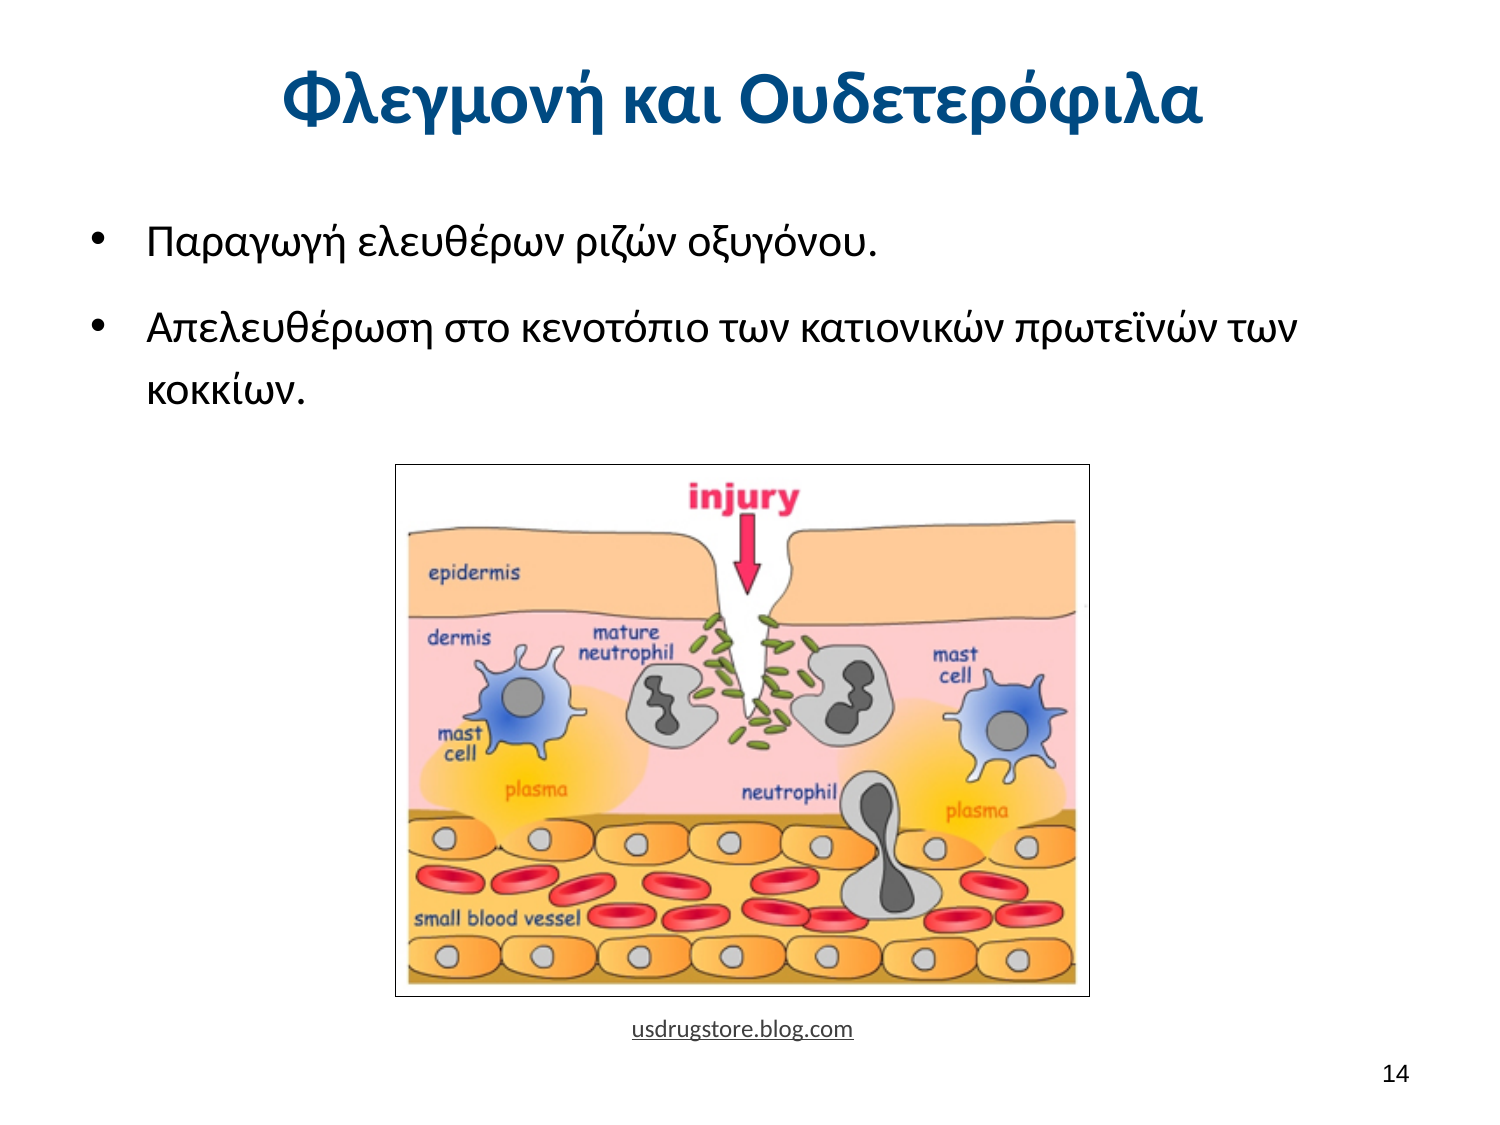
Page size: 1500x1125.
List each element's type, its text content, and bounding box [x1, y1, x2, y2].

text_box usdrugstore.blog.com [367, 1004, 1118, 1050]
slide_number 13 [1074, 1042, 1425, 1103]
title Φλεγμονή και Ουδετερόφιλα [76, 19, 1427, 169]
picture [395, 464, 1091, 997]
list Παραγωγή ελευθέρων ριζών οξυγόνου. Απελευθέρωση στο κενοτόπιο των κατιονικών πρωτεϊνών των κοκκίων. [75, 196, 1425, 1024]
